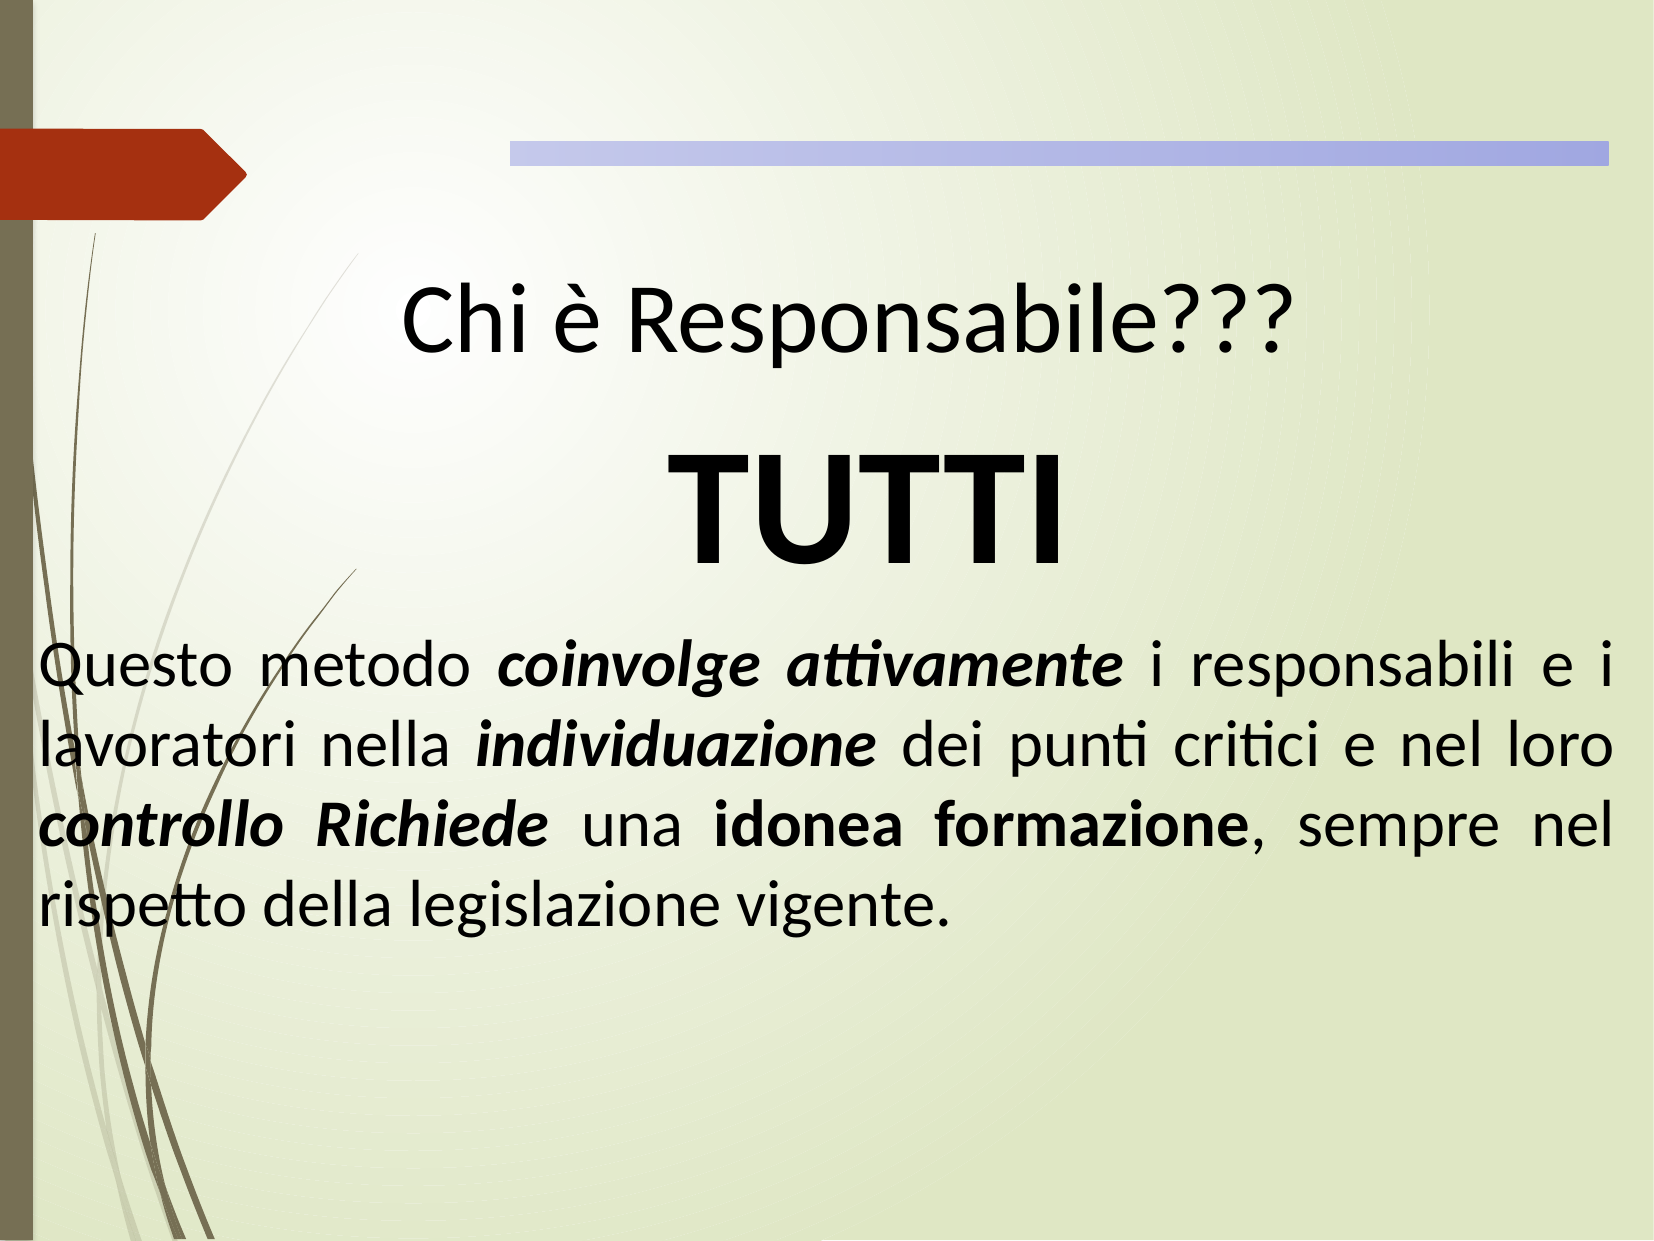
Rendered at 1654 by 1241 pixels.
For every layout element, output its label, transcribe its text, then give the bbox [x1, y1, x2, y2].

text_box [510, 141, 762, 166]
text_box TUTTI [65, 389, 1654, 607]
text_box [762, 113, 1609, 244]
text_box Chi è Responsabile??? [46, 244, 1654, 381]
text_box Questo metodo coinvolge attivamente i responsabili e i lavoratori nella individuazione dei punti critici e nel loro controllo Richiede una idonea formazione, sempre nel rispetto della legislazione vigente. [23, 612, 1631, 951]
